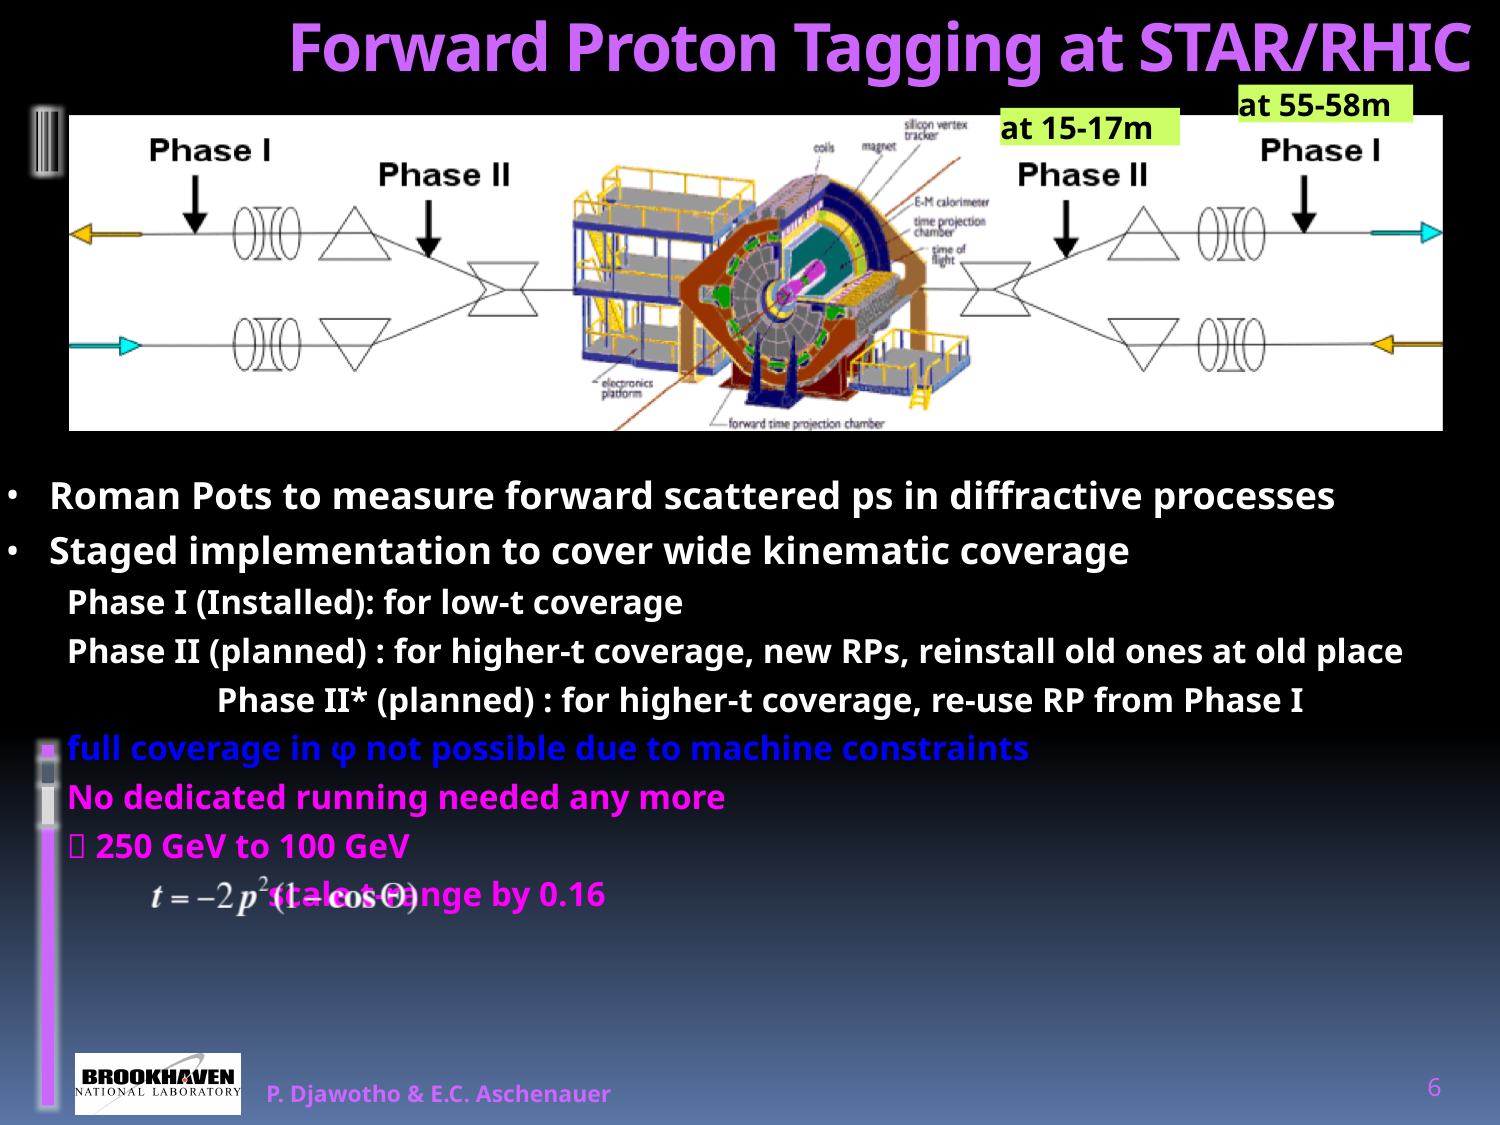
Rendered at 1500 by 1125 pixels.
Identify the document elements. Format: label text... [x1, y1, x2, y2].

text_box at 55-58m [1238, 84, 1414, 108]
picture [75, 1053, 241, 1115]
slide_number 6 [1412, 1052, 1488, 1113]
footer P. Djawotho & E.C. Aschenauer [251, 1054, 1102, 1115]
title Forward Proton Tagging at STAR/RHIC [0, 0, 1500, 100]
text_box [149, 869, 419, 919]
text_box Roman Pots to measure forward scattered ps in diffractive processes Staged implementation to cover wide kinematic coverage Phase I (Installed): for low-t coverage Phase II (planned) : for higher-t coverage, new RPs, reinstall old ones at old place Phase II* (planned) : for higher-t coverage, re-use RP from Phase I full coverage in φ not possible due to machine constraints No dedicated running needed any more  250 GeV to 100 GeV scale t-range by 0.16 [0, 468, 1500, 971]
picture [69, 115, 1443, 431]
